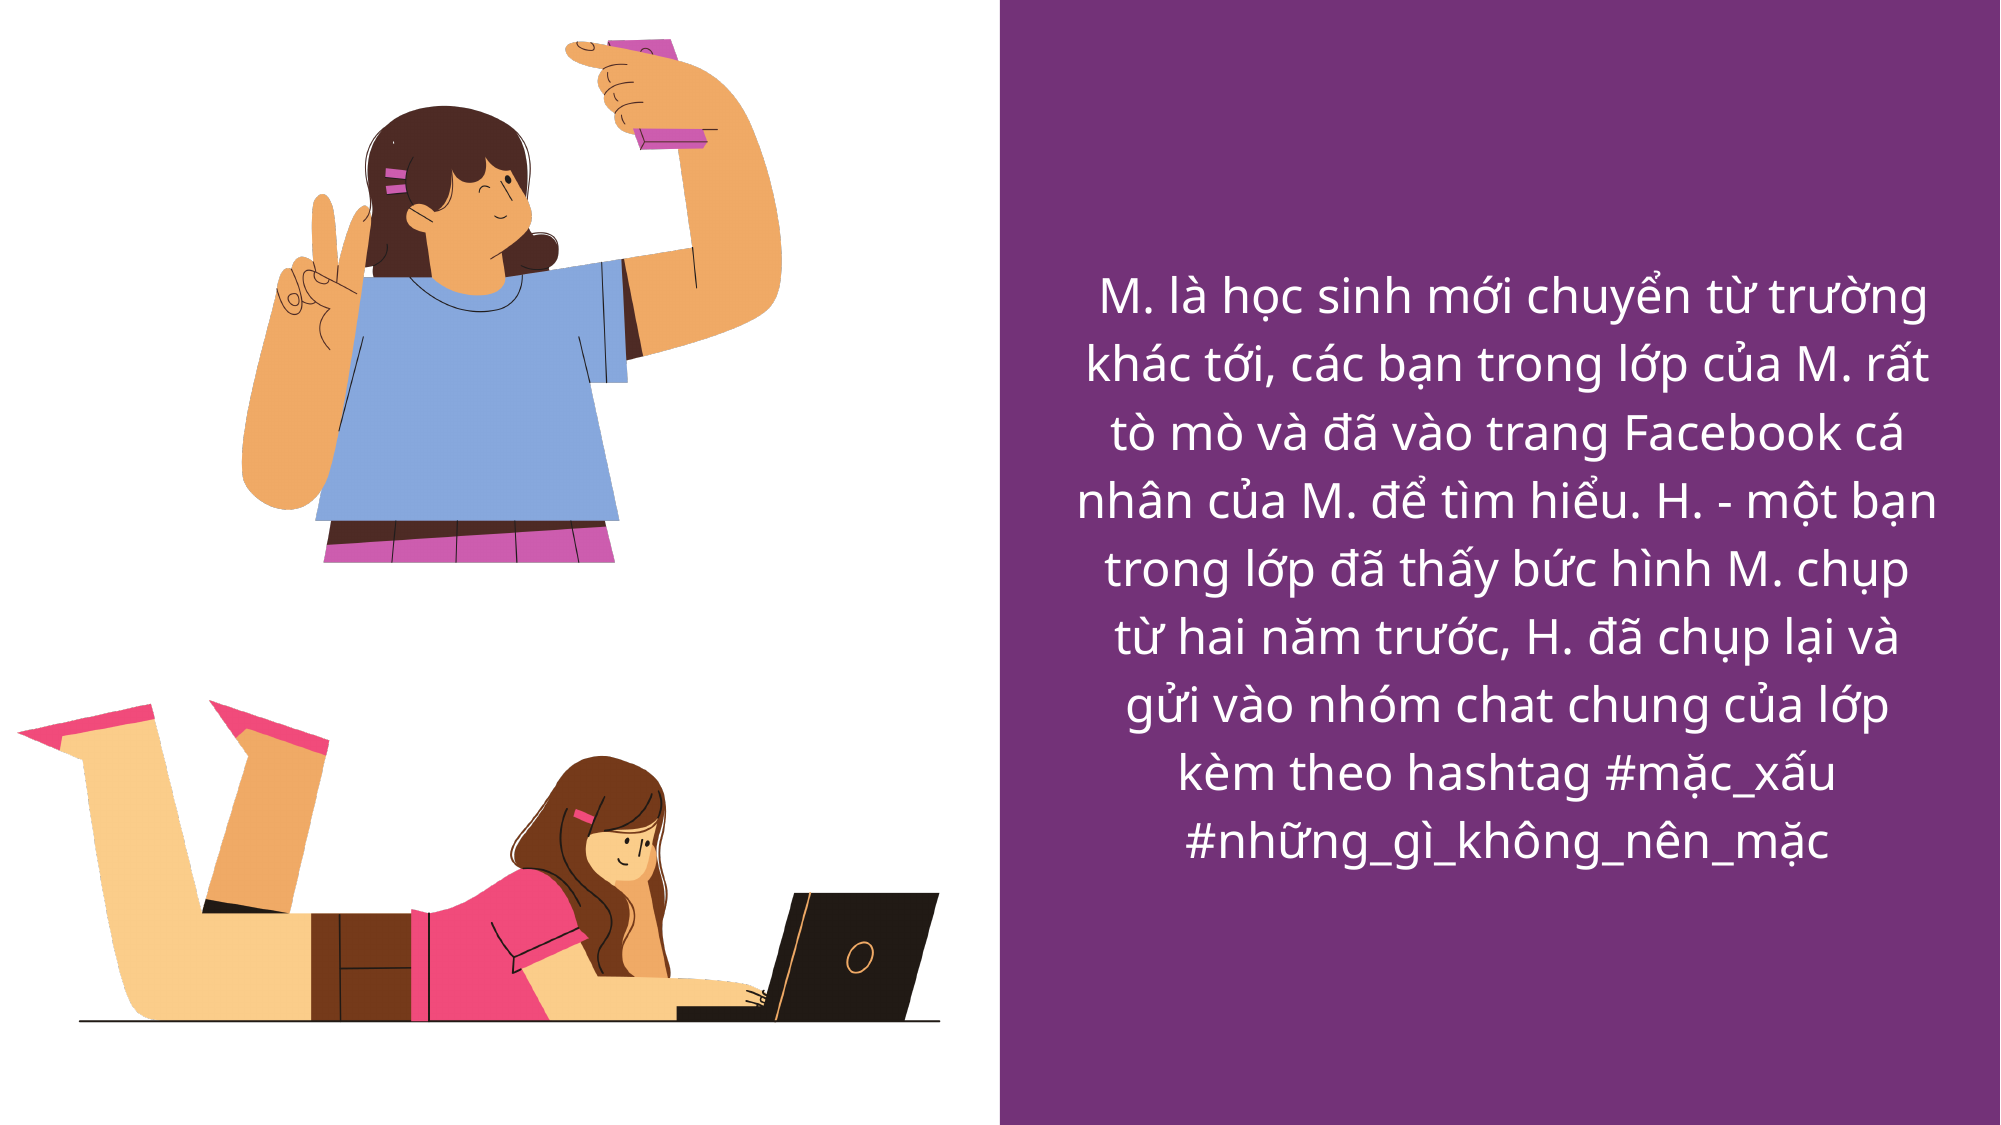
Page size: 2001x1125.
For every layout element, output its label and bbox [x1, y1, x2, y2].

text_box [0, 0, 994, 563]
text_box [999, 0, 2000, 1125]
text_box [0, 571, 994, 1125]
picture [16, 700, 941, 1037]
picture [235, 39, 792, 563]
